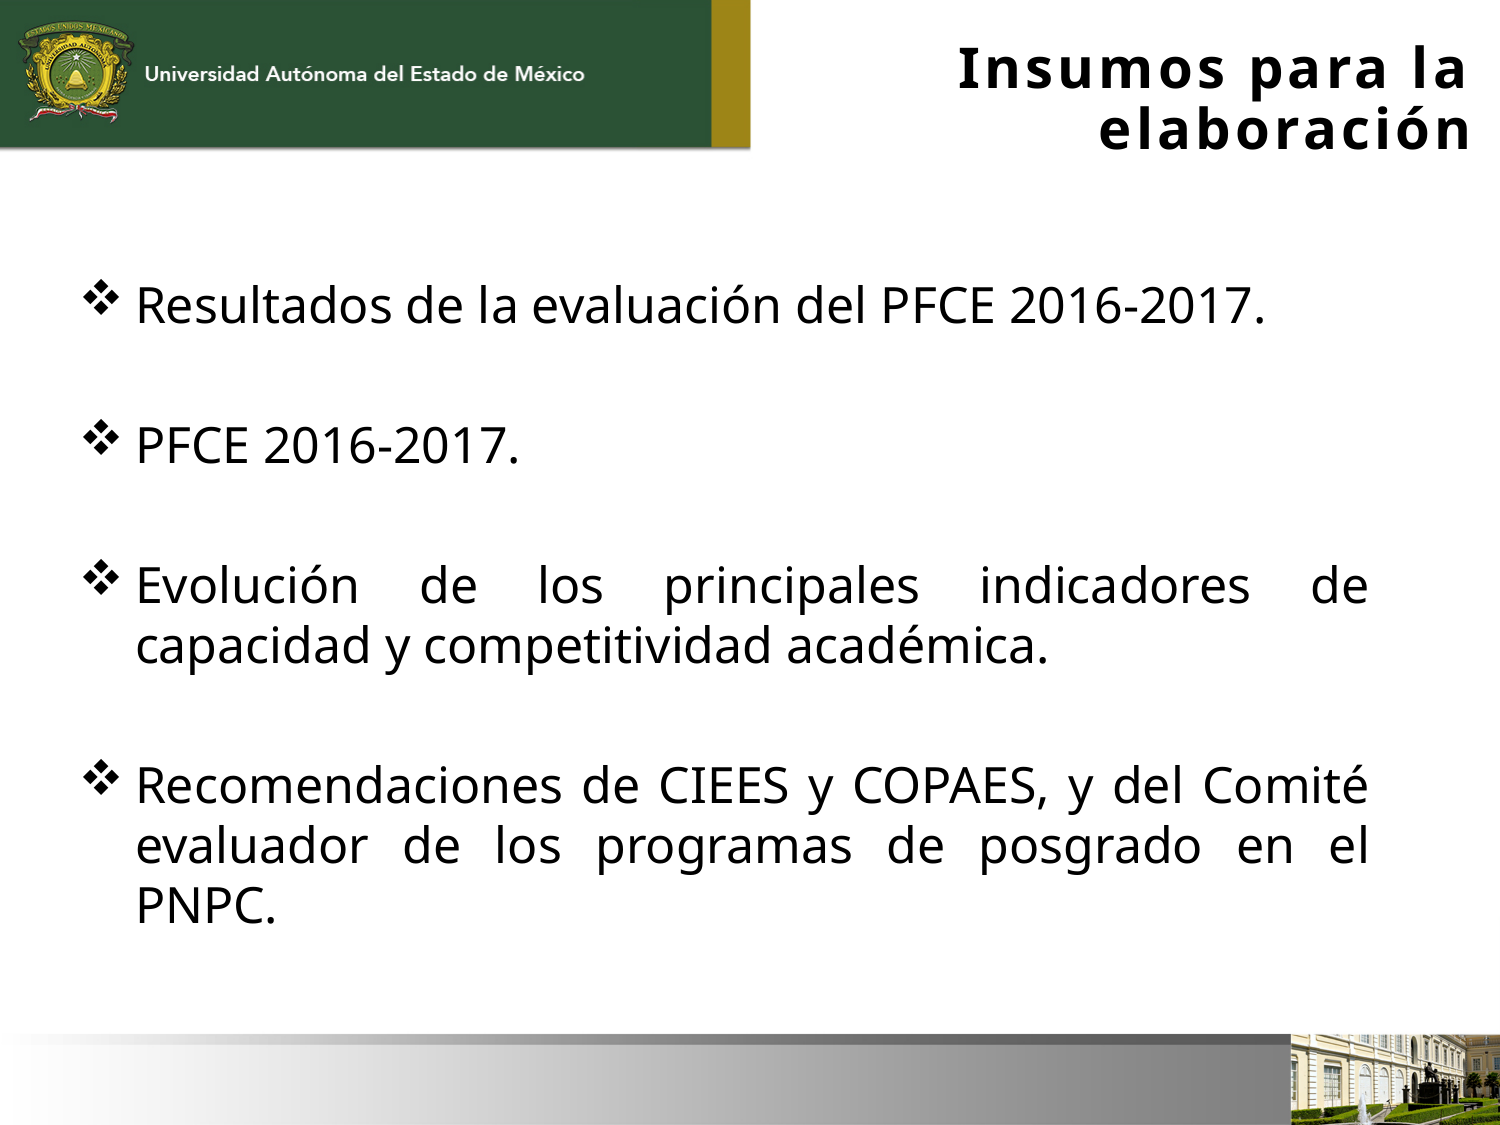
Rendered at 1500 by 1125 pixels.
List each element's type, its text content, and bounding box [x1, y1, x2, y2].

picture [0, 0, 1500, 1125]
text_box Insumos para la elaboración [753, 24, 1488, 177]
text_box Resultados de la evaluación del PFCE 2016-2017. PFCE 2016-2017. Evolución de los principales indicadores de capacidad y competitividad académica. Recomendaciones de CIEES y COPAES, y del Comité evaluador de los programas de posgrado en el PNPC. [63, 196, 1386, 822]
